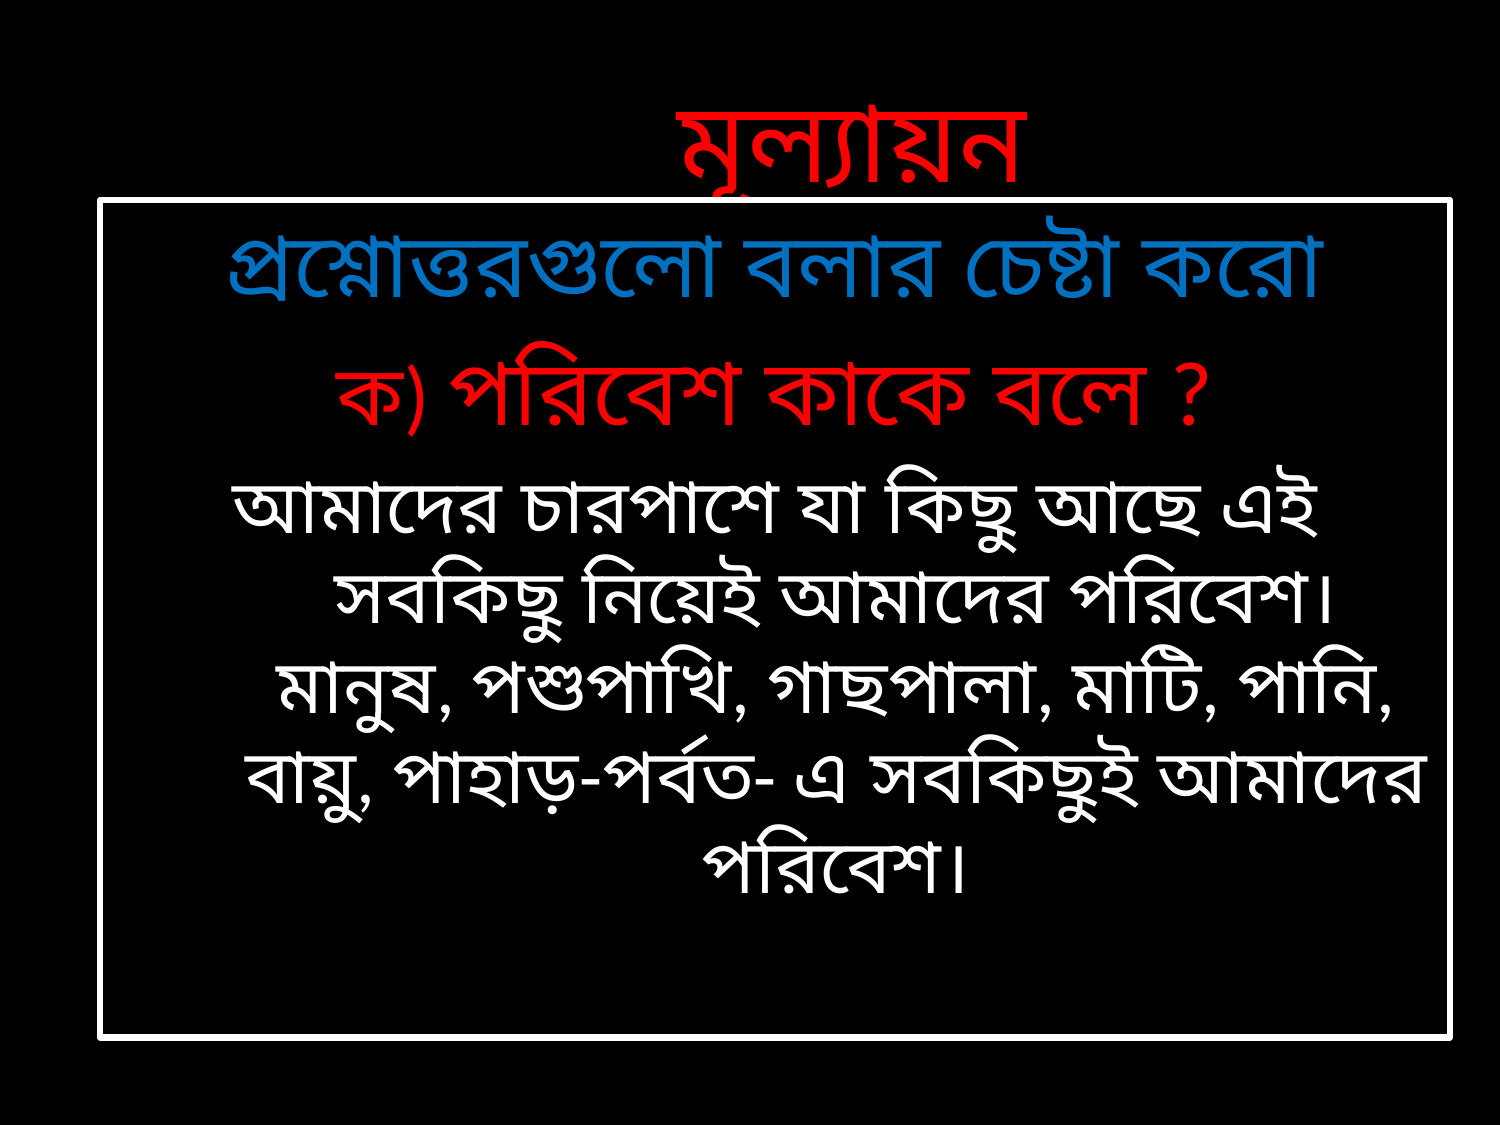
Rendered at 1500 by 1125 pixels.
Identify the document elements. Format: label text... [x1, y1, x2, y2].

title মূল্যায়ন [112, 50, 1388, 195]
subtitle প্রশ্নোত্তরগুলো বলার চেষ্টা করো ক) পরিবেশ কাকে বলে ? আমাদের চারপাশে যা কিছু আছে এই সবকিছু নিয়েই আমাদের পরিবেশ। মানুষ, পশুপাখি, গাছপালা, মাটি, পানি, বায়ু, পাহাড়-পর্বত- এ সবকিছুই আমাদের পরিবেশ। [97, 197, 1453, 1041]
